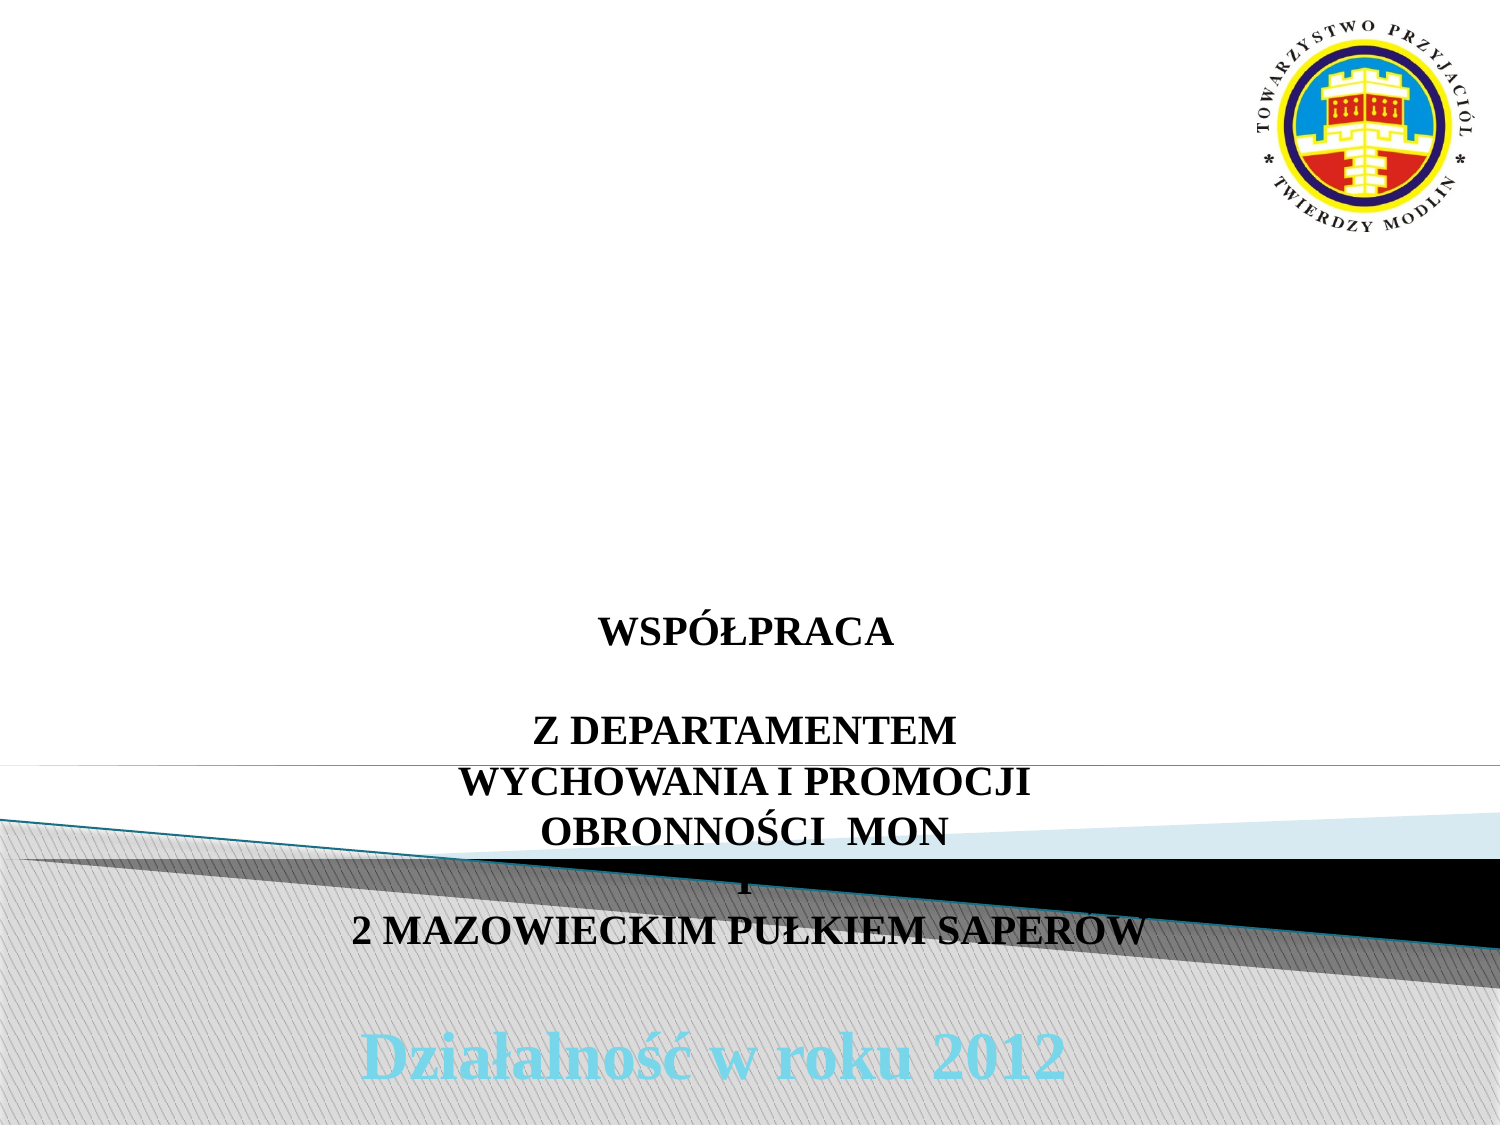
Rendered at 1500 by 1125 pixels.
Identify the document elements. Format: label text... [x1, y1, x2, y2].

title WSPÓŁPRACA Z DEPARTAMENTEM WYCHOWANIA I PROMOCJI OBRONNOŚCI MON I 2 MAZOWIECKIM PUŁKIEM SAPERÓW [0, 586, 1500, 846]
text_box Działalność w roku 2012 [0, 846, 1500, 1125]
picture [1257, 19, 1475, 232]
